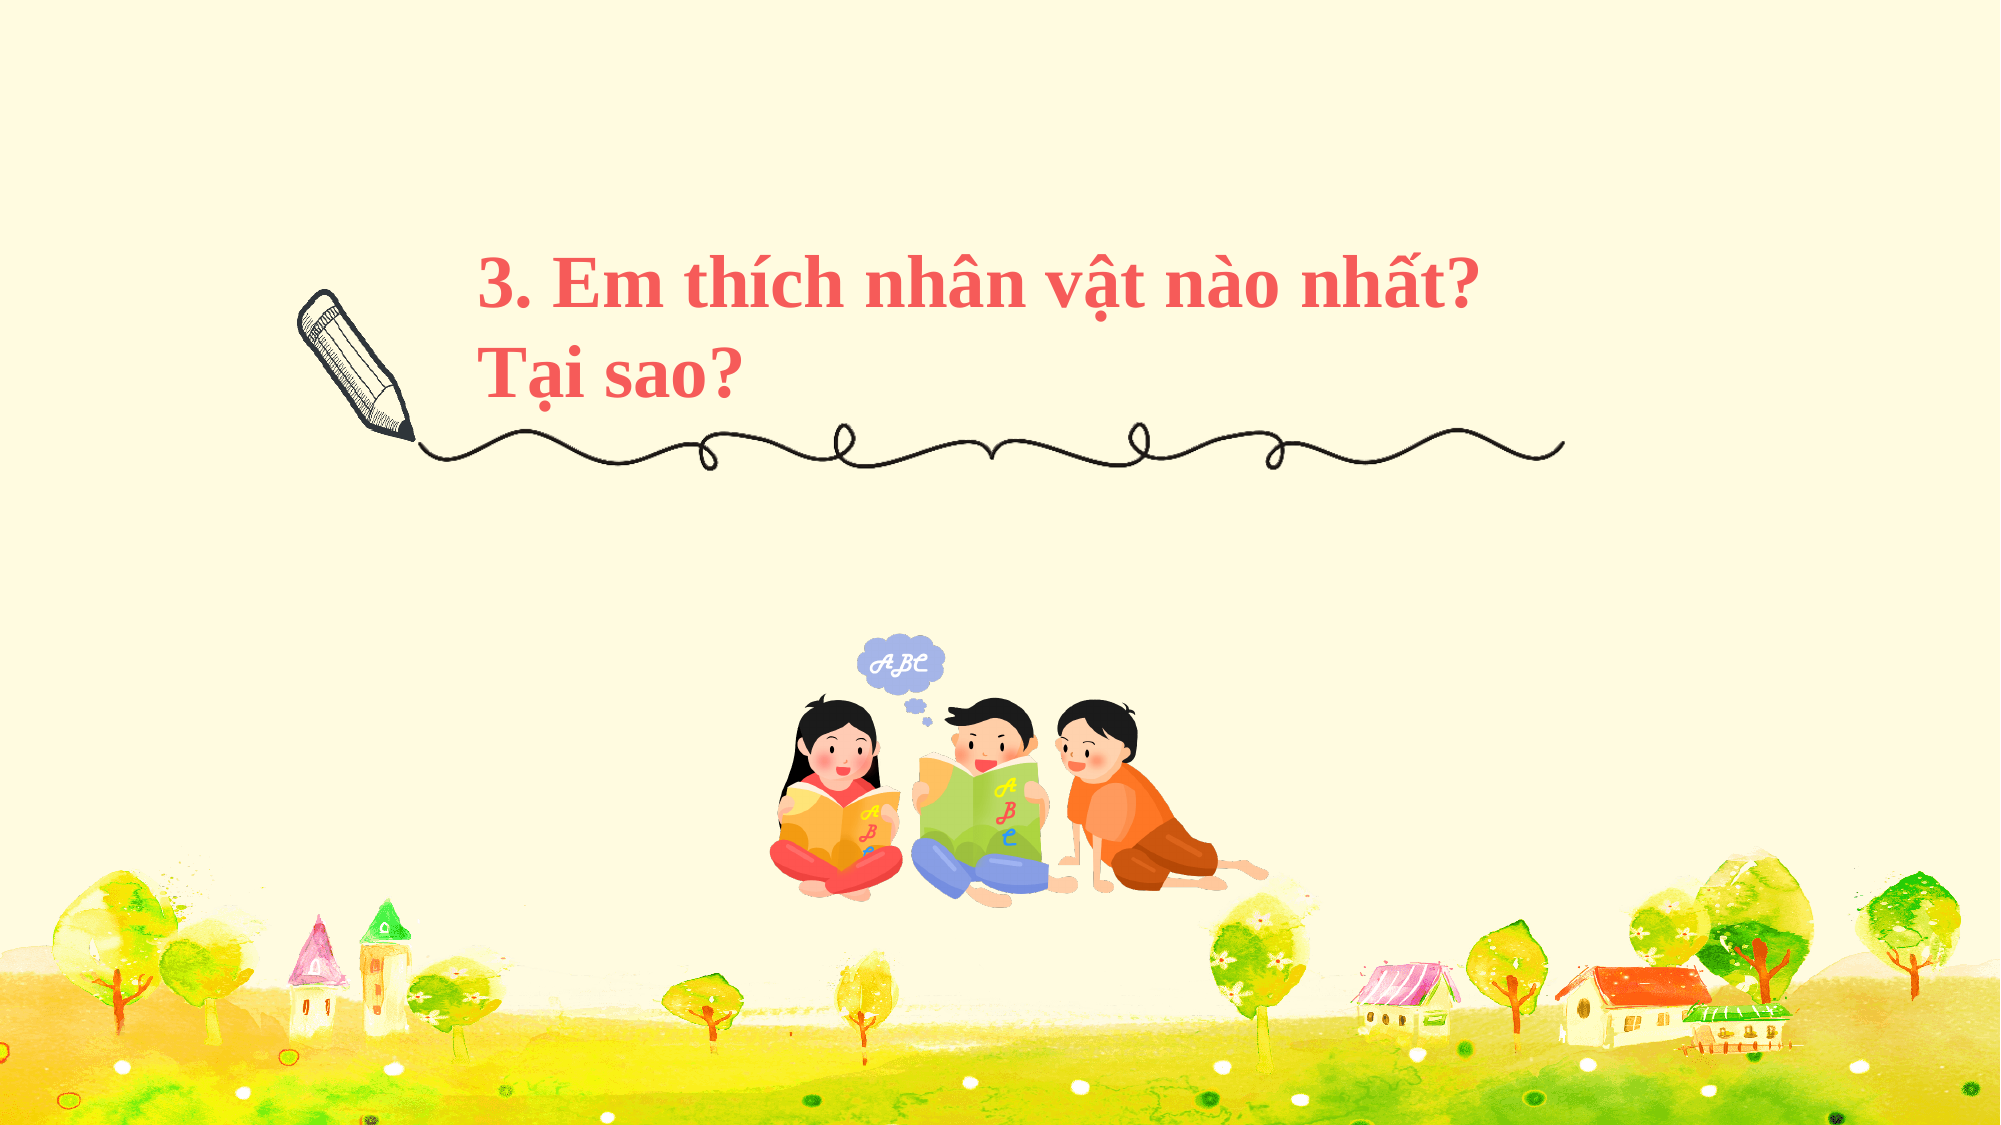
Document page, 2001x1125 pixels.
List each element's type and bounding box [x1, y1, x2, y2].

picture [0, 615, 2000, 1125]
text_box [287, 224, 1777, 486]
